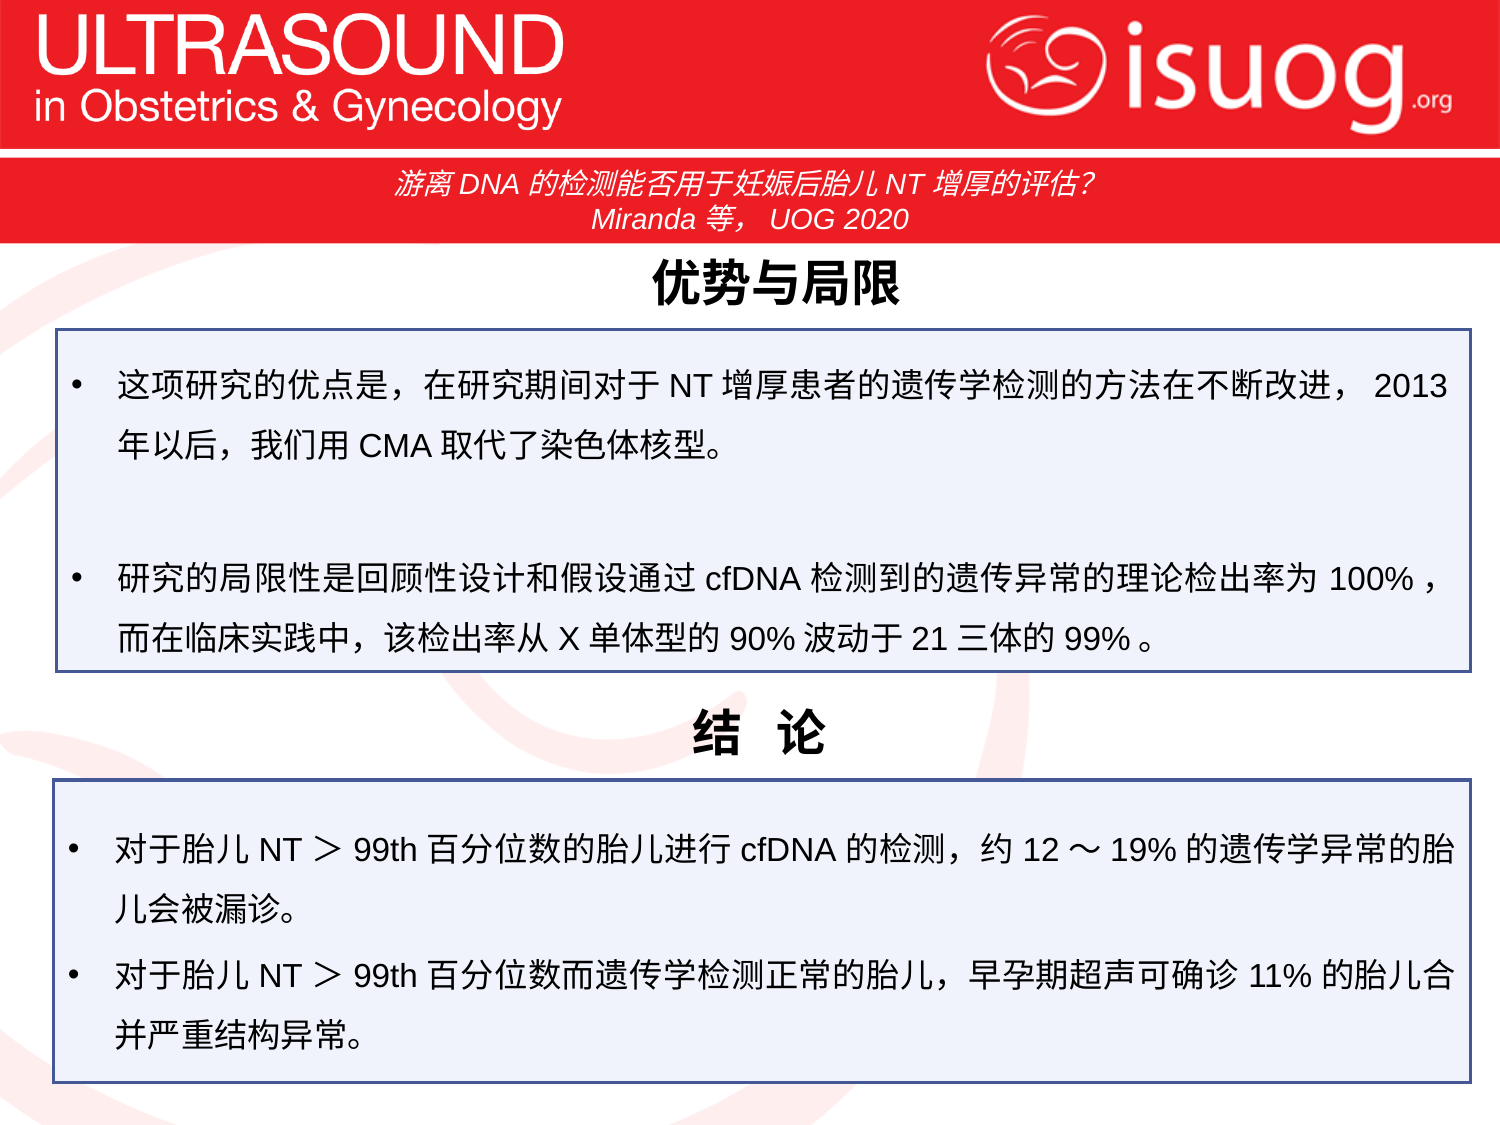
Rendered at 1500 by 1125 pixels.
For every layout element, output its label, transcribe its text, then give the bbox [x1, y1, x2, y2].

text_box 对于胎儿NT＞99th百分位数的胎儿进行cfDNA的检测，约12～19%的遗传学异常的胎儿会被漏诊。 对于胎儿NT＞99th百分位数而遗传学检测正常的胎儿，早孕期超声可确诊11%的胎儿合并严重结构异常。 [53, 780, 1471, 1083]
text_box 这项研究的优点是，在研究期间对于NT增厚患者的遗传学检测的方法在不断改进，2013年以后，我们用CMA取代了染色体核型。 研究的局限性是回顾性设计和假设通过cfDNA检测到的遗传异常的理论检出率为100%，而在临床实践中，该检出率从X单体型的90%波动于21三体的99%。 [56, 329, 1471, 672]
text_box 游离DNA的检测能否用于妊娠后胎儿NT增厚的评估？ Miranda等，UOG 2020 [0, 157, 1500, 244]
text_box 结 论 [677, 694, 823, 780]
text_box 优势与局限 [407, 244, 1146, 330]
picture [0, 244, 1500, 1125]
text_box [0, 0, 1500, 150]
picture [0, 150, 1500, 157]
